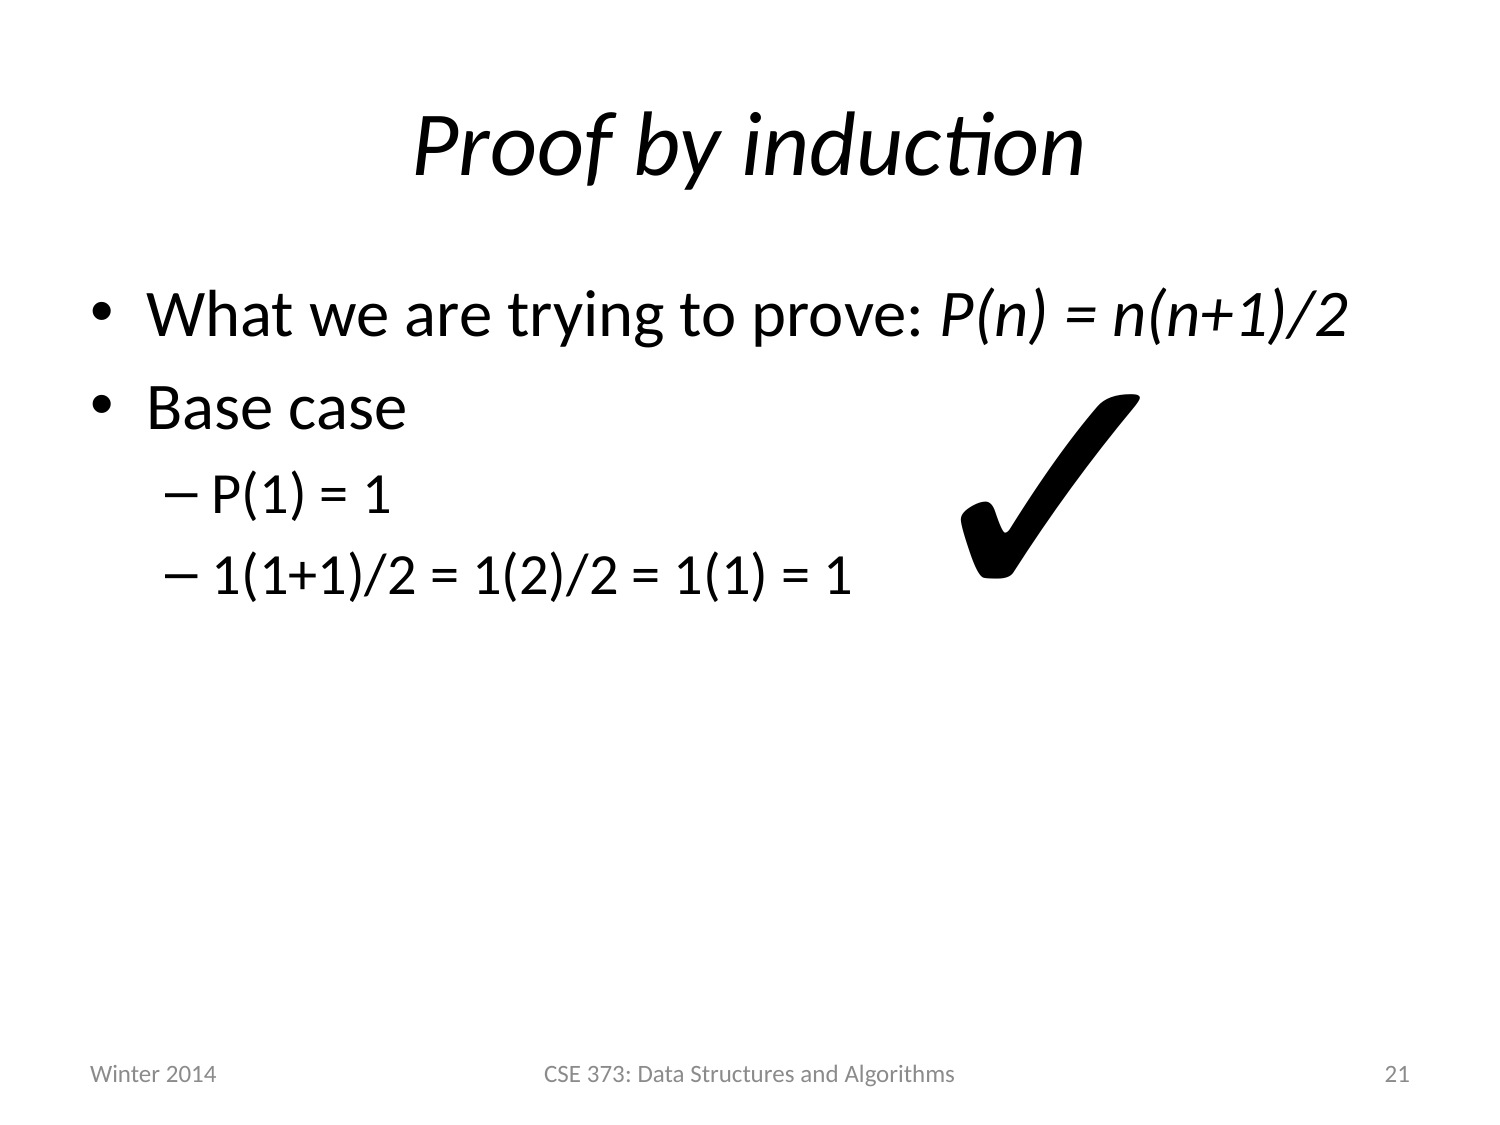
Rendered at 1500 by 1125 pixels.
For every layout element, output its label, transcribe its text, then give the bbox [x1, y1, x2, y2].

list What we are trying to prove: P(n) = n(n+1)/2 Base case P(1) = 1 1(1+1)/2 = 1(2)/2 = 1(1) = 1 [75, 262, 1425, 1005]
title Proof by induction [75, 45, 1425, 233]
footer CSE 373: Data Structures and Algorithms [512, 1042, 988, 1103]
slide_number Winter 2014 [75, 1042, 425, 1103]
slide_number 22 [1074, 1042, 1425, 1103]
text_box ✓ [894, 259, 1256, 689]
